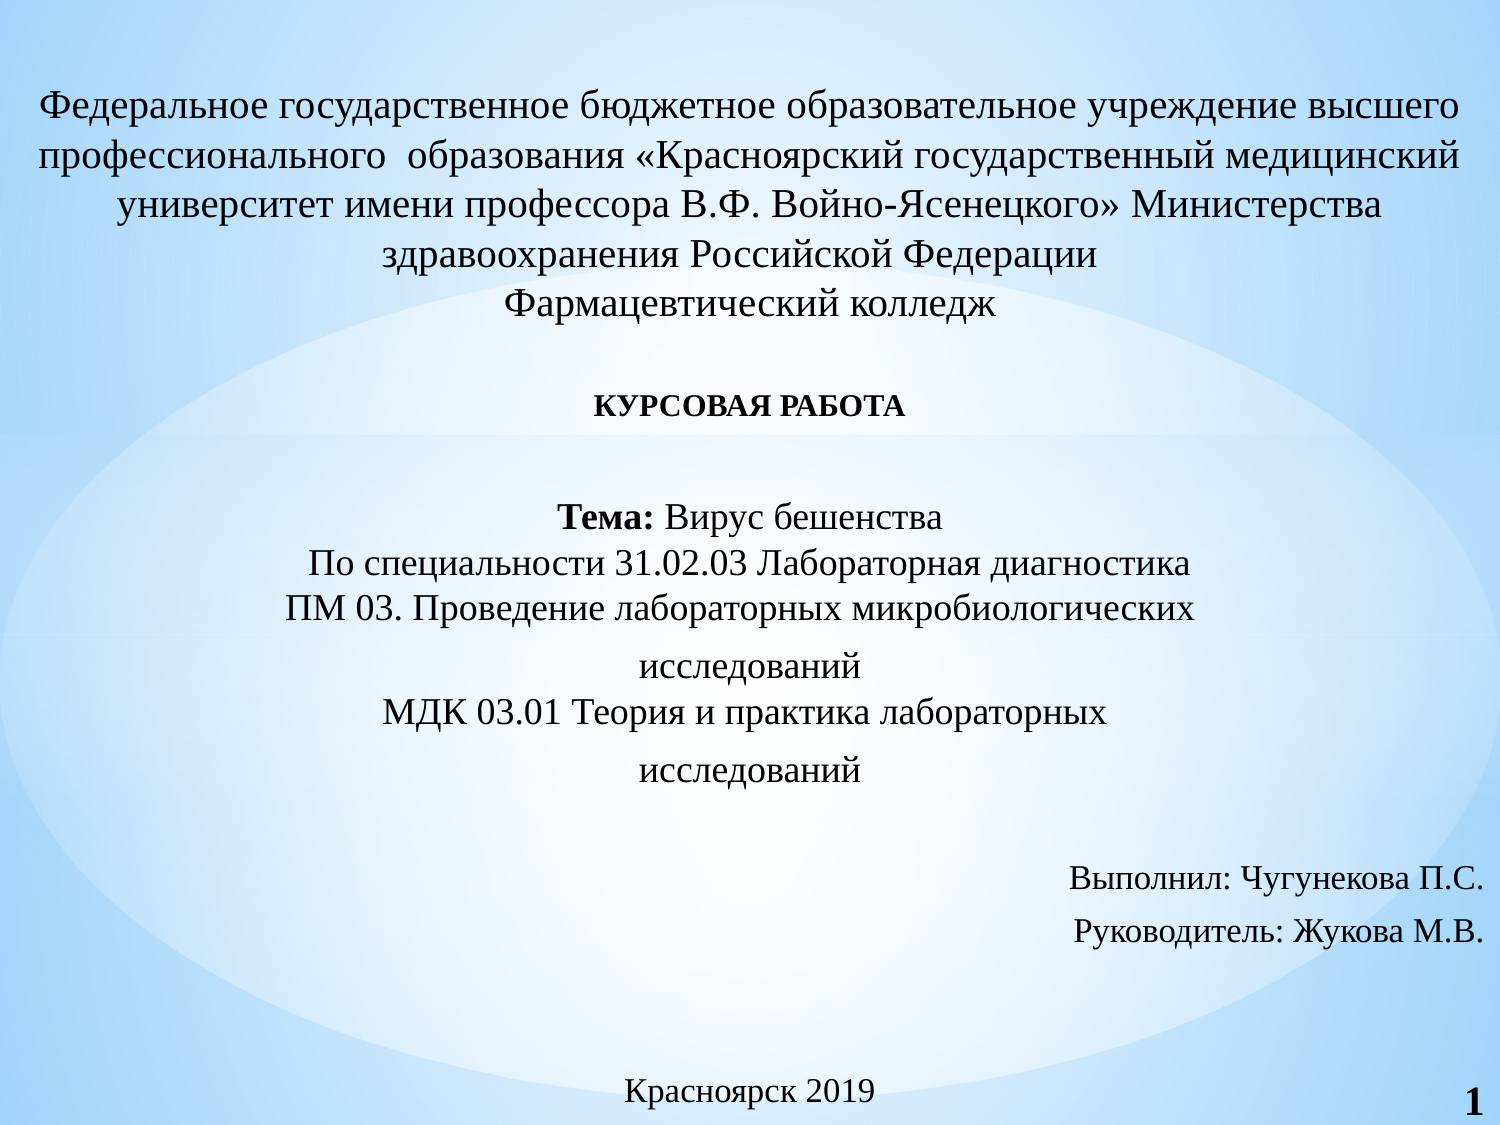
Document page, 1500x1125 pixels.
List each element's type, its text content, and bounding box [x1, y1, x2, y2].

slide_number 1 [1347, 1072, 1500, 1125]
subtitle Федеральное государственное бюджетное образовательное учреждение высшего профессионального образования «Красноярский государственный медицинский университет имени профессора В.Ф. Войно-Ясенецкого» Министерства здравоохранения Российской Федерации Фармацевтический колледж КУРСОВАЯ РАБОТА Тема: Вирус бешенства По специальности 31.02.03 Лабораторная диагностика ПМ 03. Проведение лабораторных микробиологических исследований МДК 03.01 Теория и практика лабораторных исследований Выполнил: Чугунекова П.С. Руководитель: Жукова М.В. Красноярск 2019 [0, 19, 1500, 1125]
